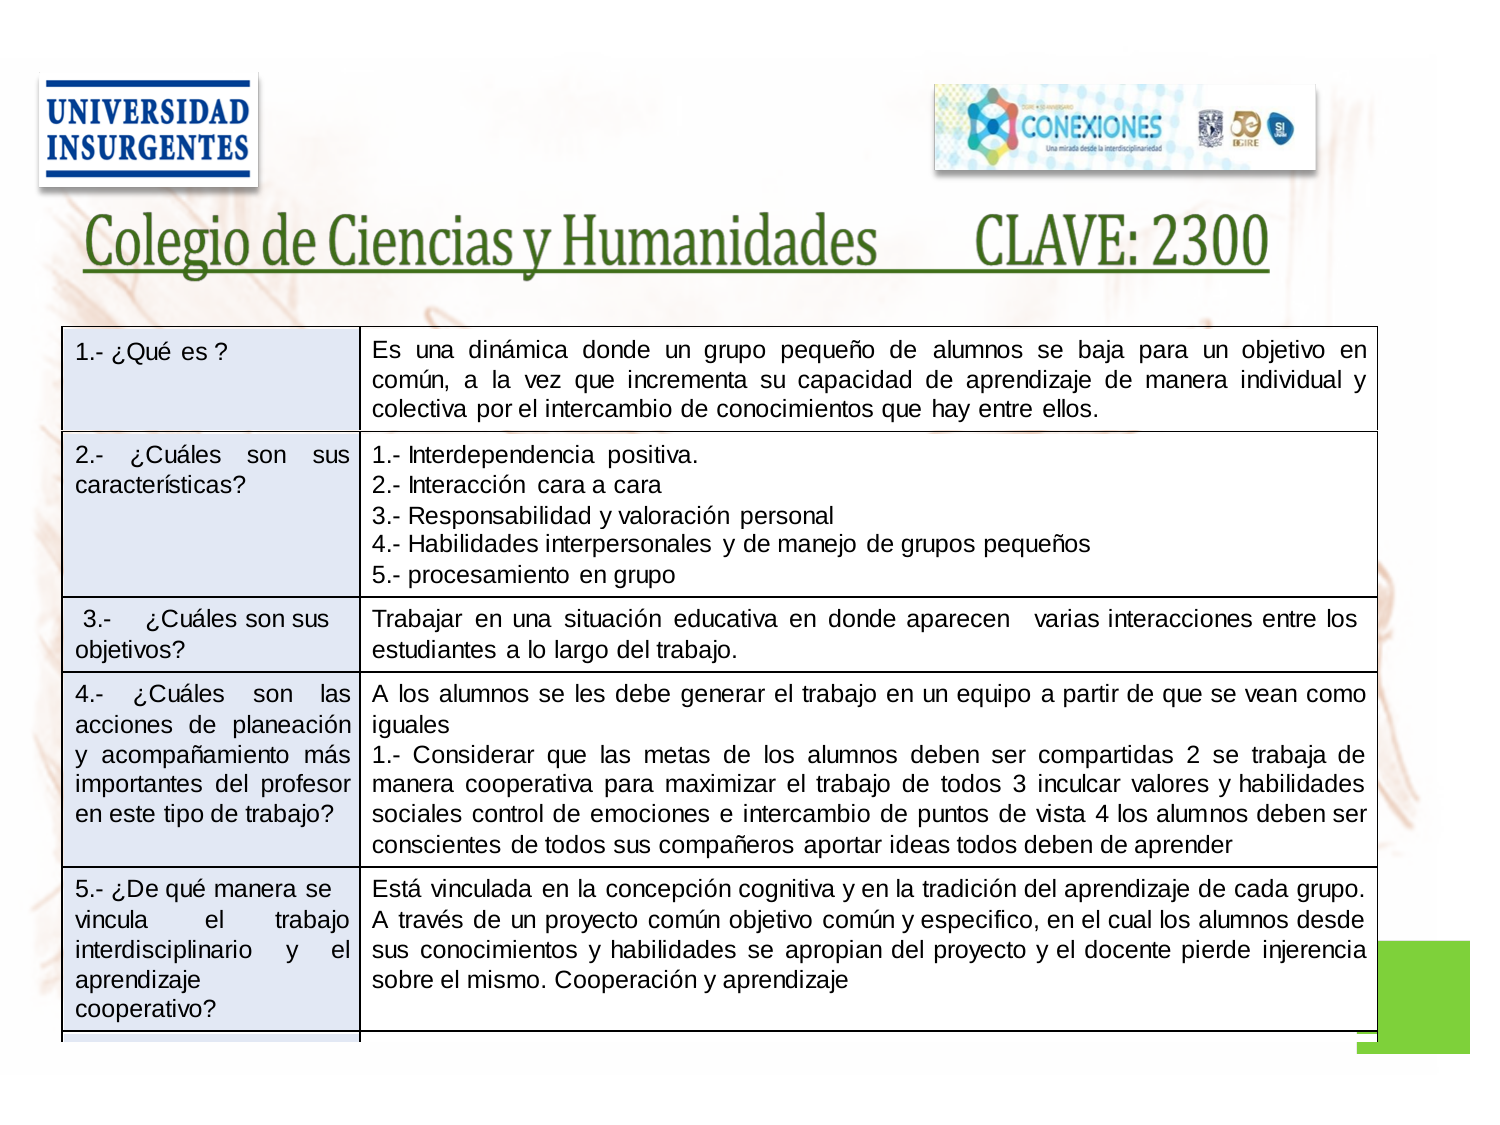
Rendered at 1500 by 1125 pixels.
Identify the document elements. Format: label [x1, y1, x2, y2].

picture [0, 70, 1471, 1055]
